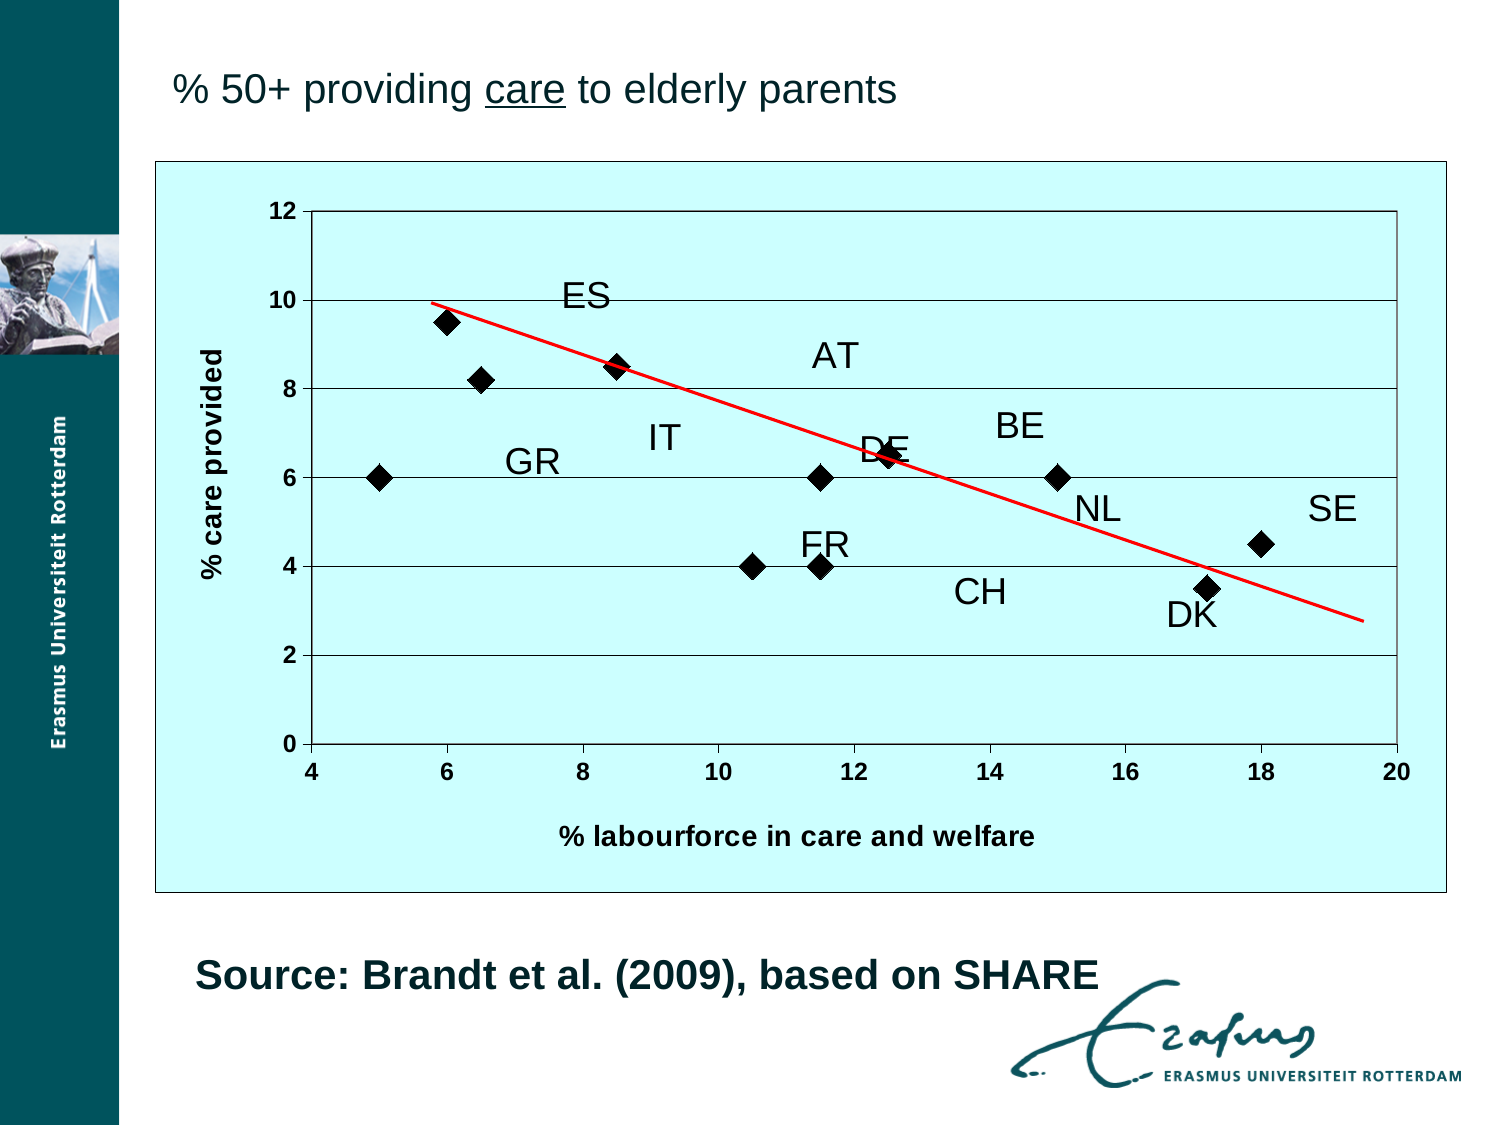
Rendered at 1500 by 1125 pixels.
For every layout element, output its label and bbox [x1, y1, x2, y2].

picture [0, 0, 1500, 1125]
chart [154, 160, 1448, 894]
